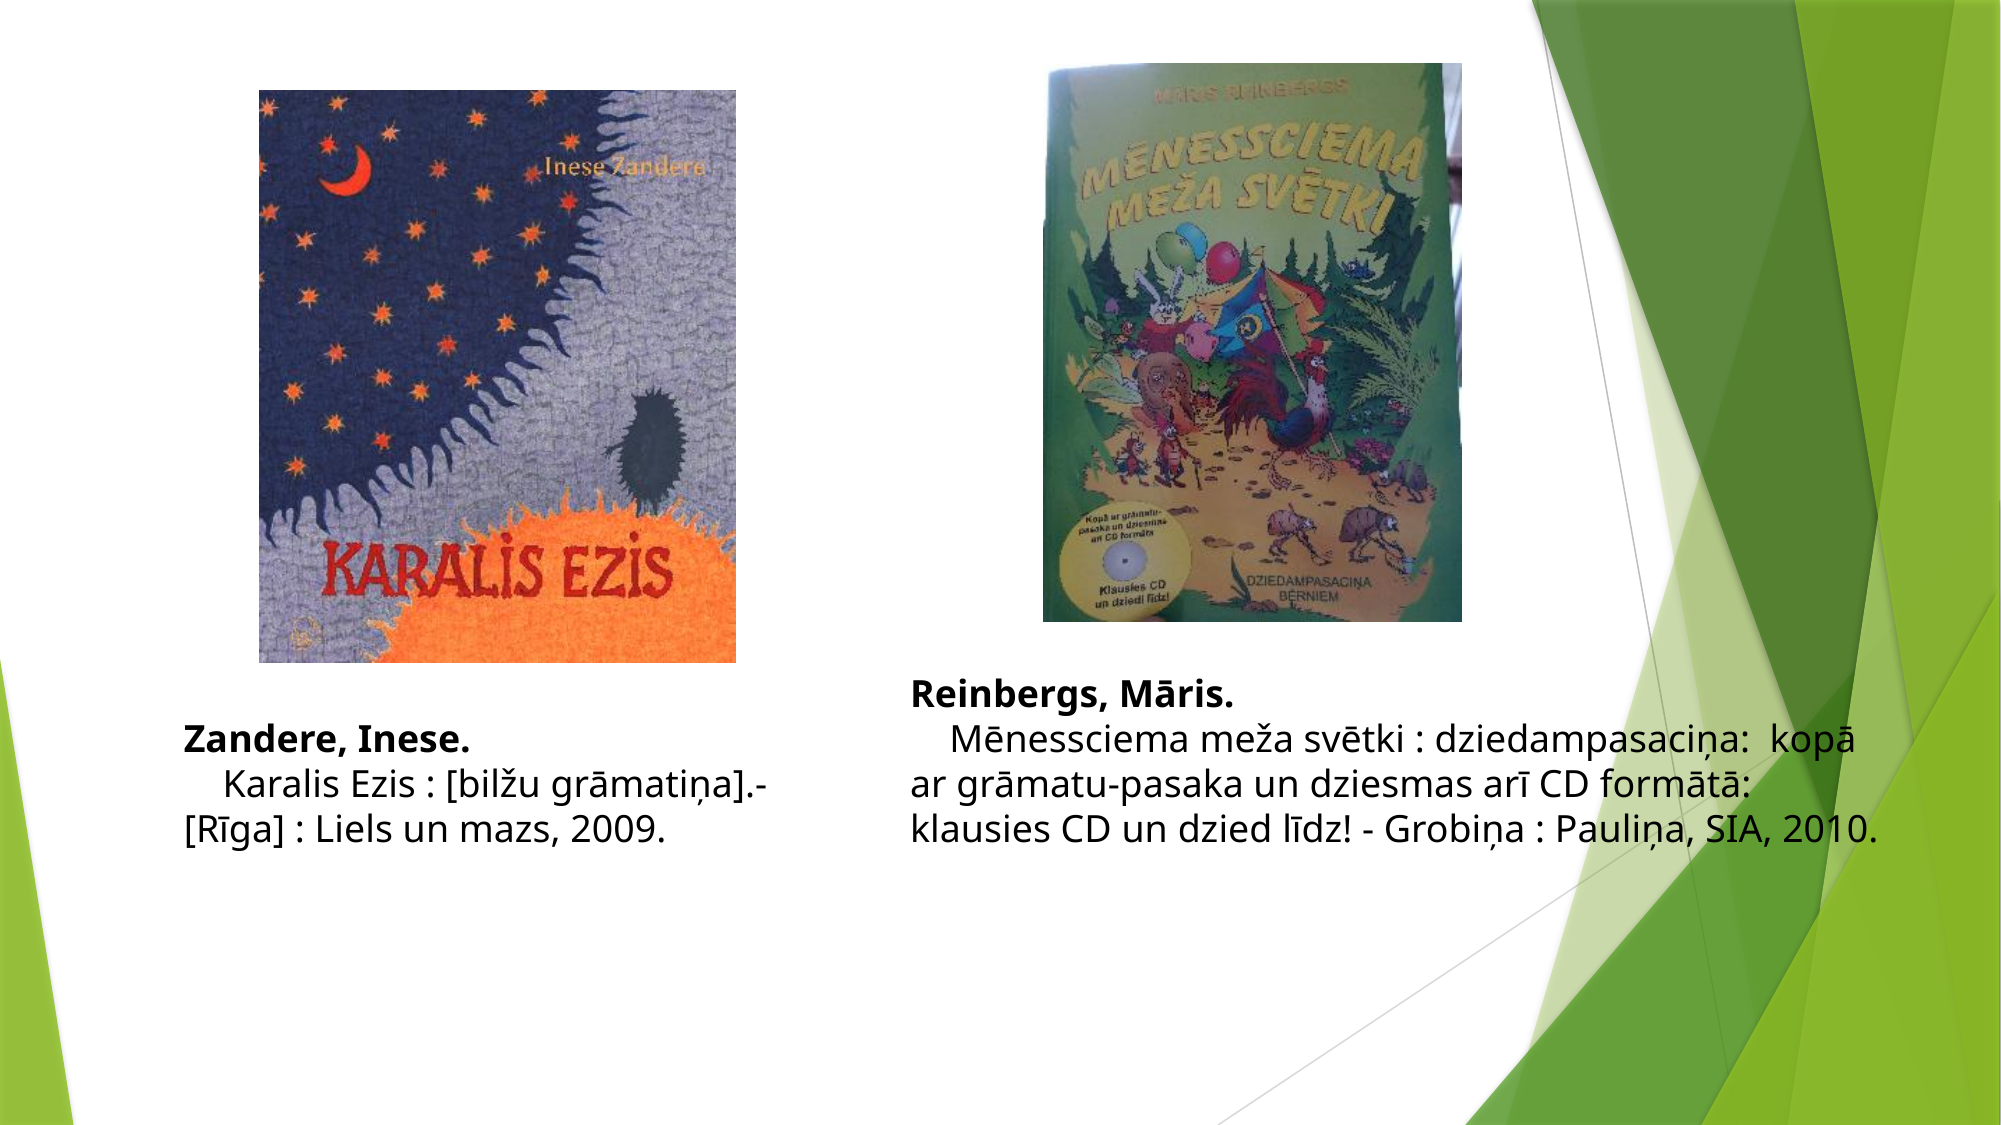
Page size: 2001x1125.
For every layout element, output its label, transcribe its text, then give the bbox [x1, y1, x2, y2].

picture [258, 89, 737, 664]
text_box Reinbergs, Māris. Mēnessciema meža svētki : dziedampasaciņa: kopā ar grāmatu-pasaka un dziesmas arī CD formātā: klausies CD un dzied līdz! - Grobiņa : Pauliņa, SIA, 2010. [895, 662, 1906, 858]
picture [1042, 63, 1463, 622]
text_box Zandere, Inese. Karalis Ezis : [bilžu grāmatiņa].- [Rīga] : Liels un mazs, 2009. [169, 708, 827, 858]
